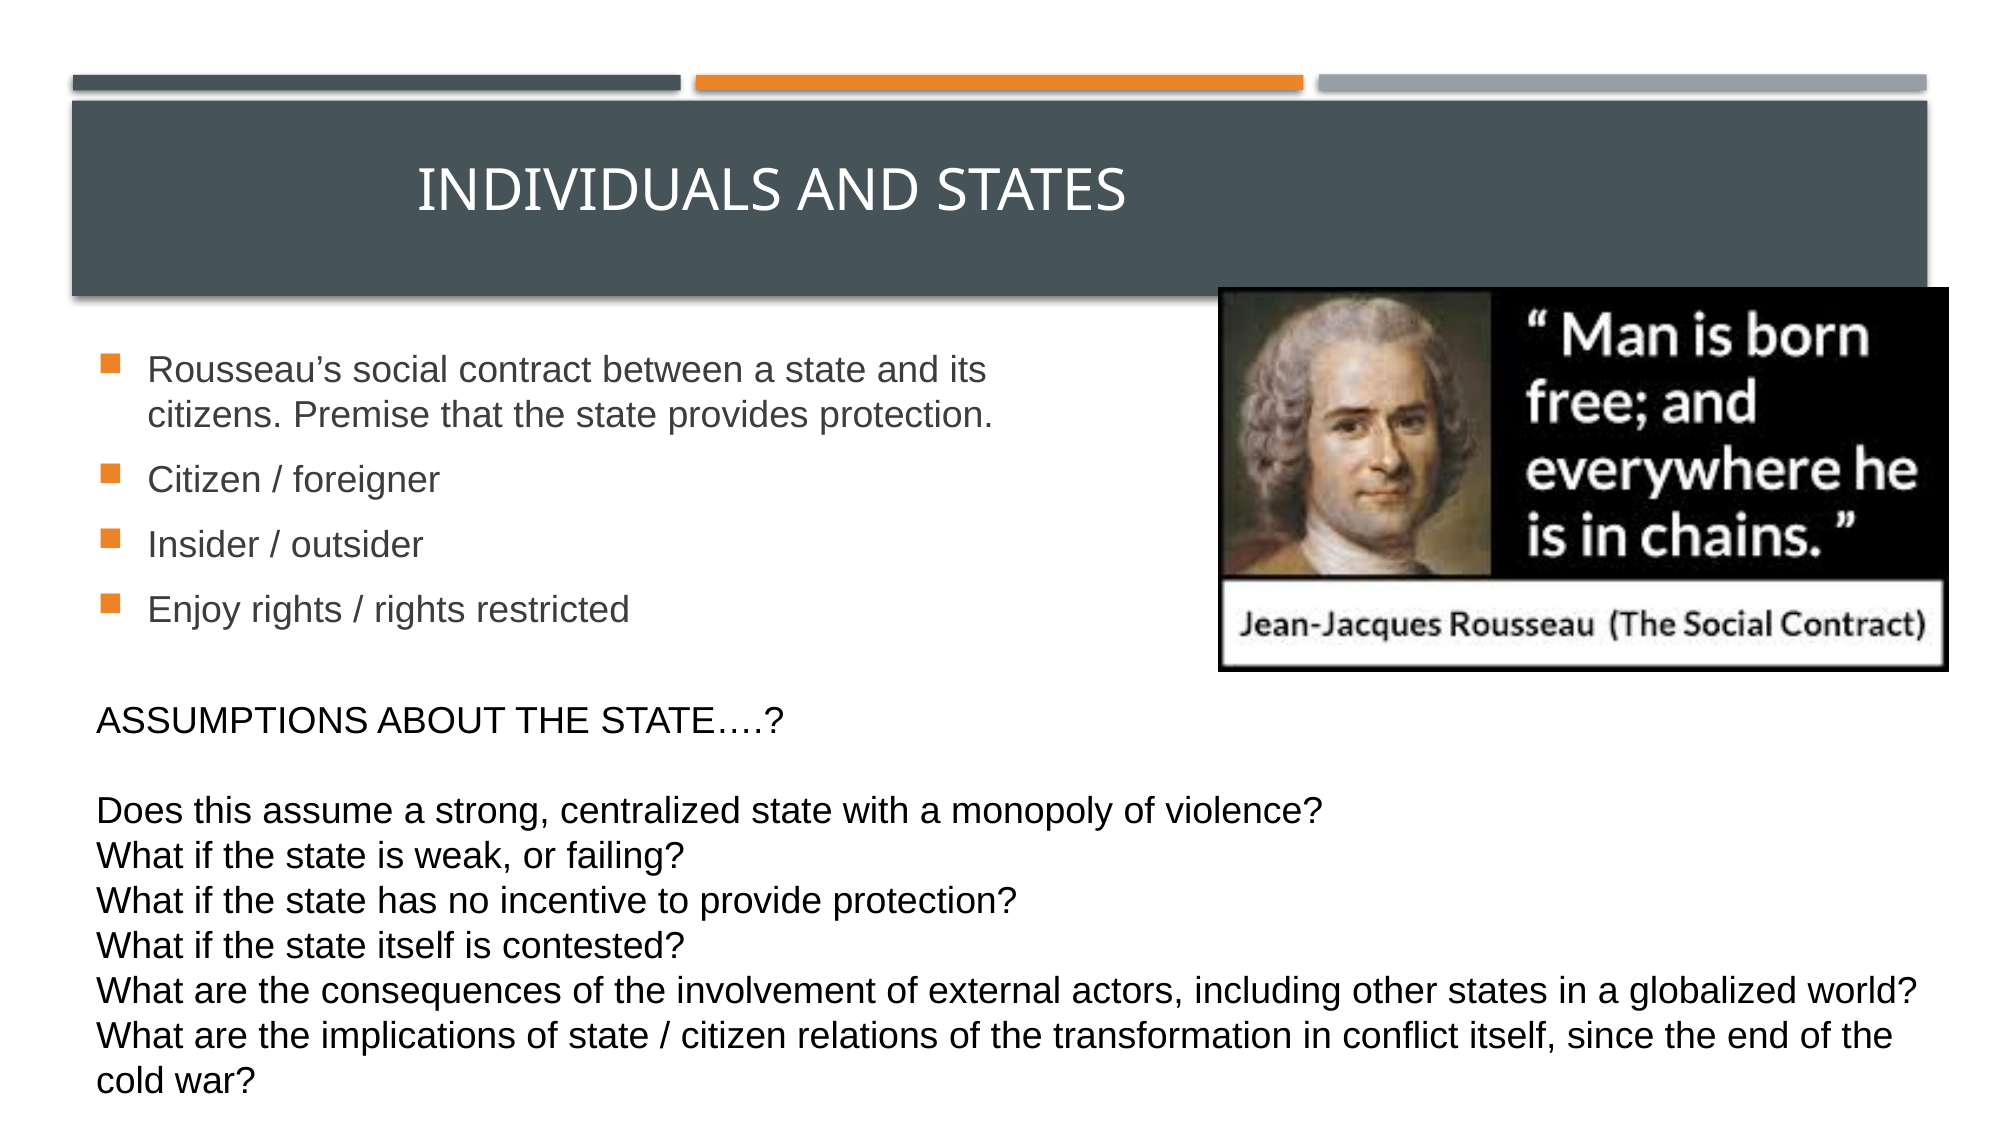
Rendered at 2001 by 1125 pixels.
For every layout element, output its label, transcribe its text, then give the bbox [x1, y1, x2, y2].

picture [1217, 287, 1949, 673]
list Rousseau’s social contract between a state and its citizens. Premise that the state provides protection. Citizen / foreigner Insider / outsider Enjoy rights / rights restricted [82, 319, 1058, 657]
title Individuals and states [402, 82, 1354, 230]
text_box ASSUMPTIONS ABOUT THE STATE….? Does this assume a strong, centralized state with a monopoly of violence? What if the state is weak, or failing? What if the state has no incentive to provide protection? What if the state itself is contested? What are the consequences of the involvement of external actors, including other states in a globalized world? What are the implications of state / citizen relations of the transformation in conflict itself, since the end of the cold war? [81, 688, 1949, 1125]
